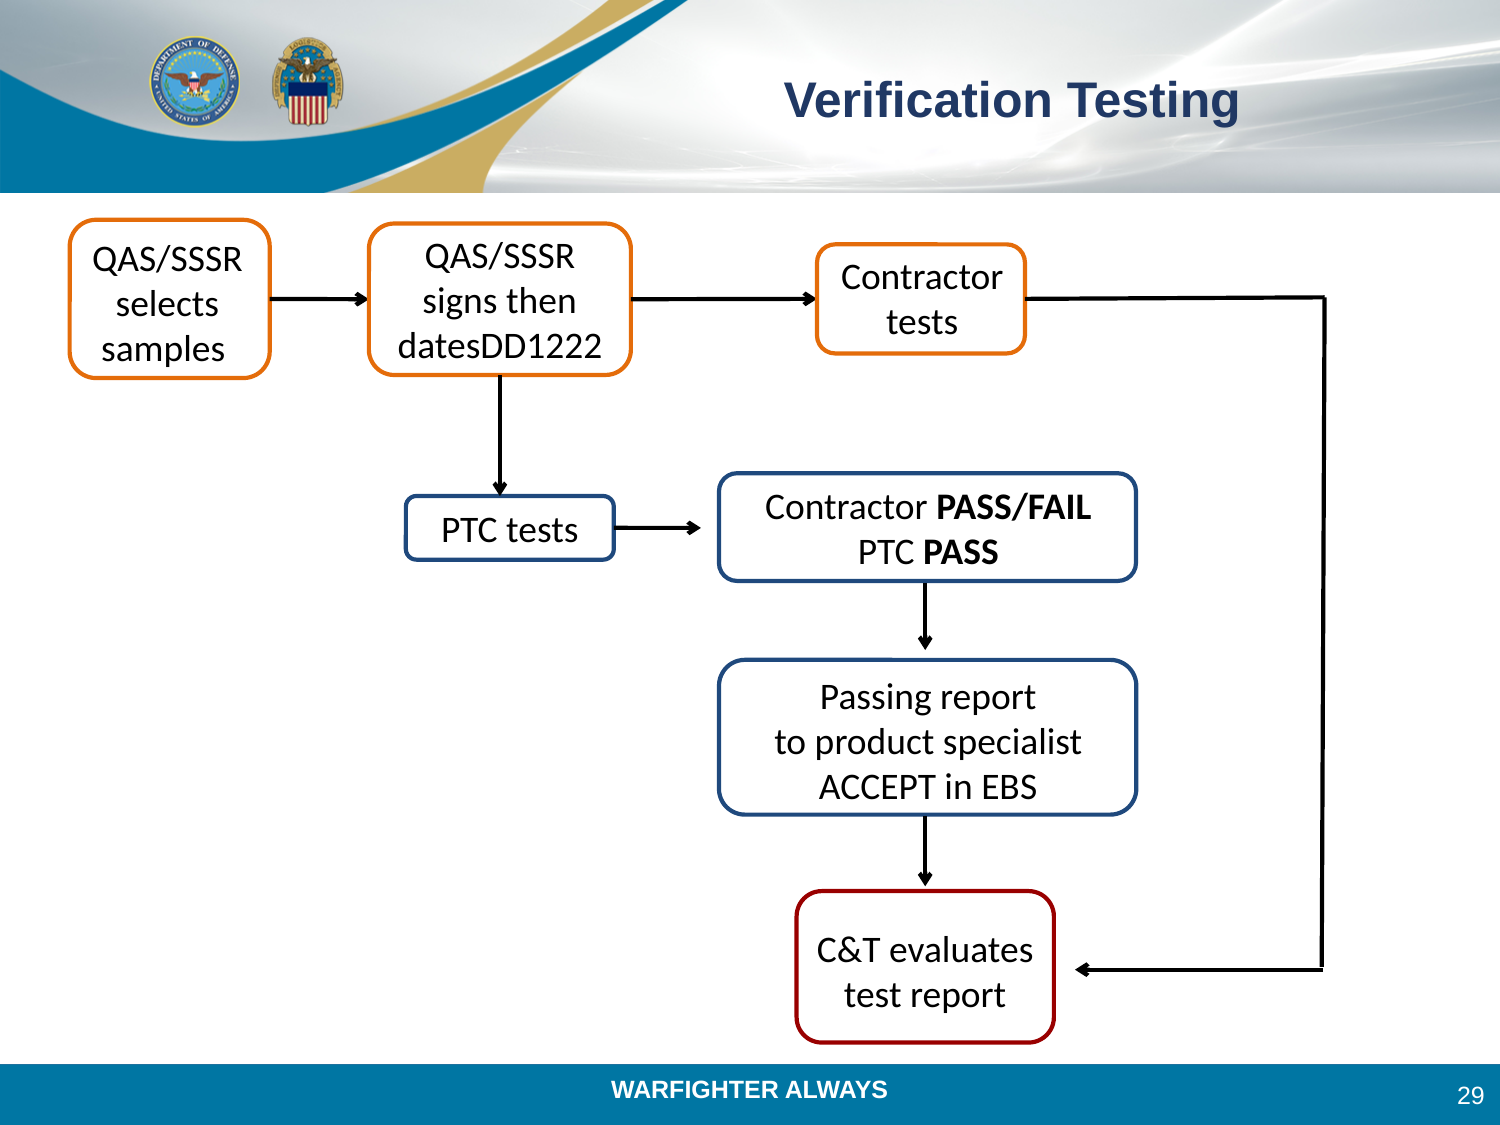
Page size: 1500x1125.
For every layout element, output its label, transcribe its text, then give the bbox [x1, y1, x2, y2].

picture [0, 0, 662, 141]
text_box [619, 227, 631, 372]
text_box [796, 891, 1054, 918]
text_box [797, 1023, 1054, 1043]
picture [328, 0, 1500, 193]
text_box [718, 473, 1136, 581]
text_box C&T evaluates test report [796, 918, 1054, 1023]
text_box [368, 227, 381, 372]
text_box [718, 659, 1137, 815]
text_box QAS/SSSR signs then datesDD1222 [381, 223, 619, 374]
text_box Passing report to product specialist ACCEPT in EBS [1116, 664, 1138, 815]
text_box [1321, 297, 1325, 967]
text_box [69, 233, 73, 365]
title Verification Testing [600, 60, 1425, 195]
text_box [824, 350, 1018, 354]
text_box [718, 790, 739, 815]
text_box QAS/SSSR selects samples [73, 226, 262, 377]
text_box Contractor tests [819, 244, 1025, 350]
text_box Contractor PASS/FAIL PTC PASS [742, 474, 1115, 580]
text_box [79, 219, 261, 226]
text_box [262, 227, 270, 371]
slide_number 29 [1425, 1065, 1500, 1125]
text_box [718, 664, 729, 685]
text_box PTC tests [407, 497, 613, 558]
